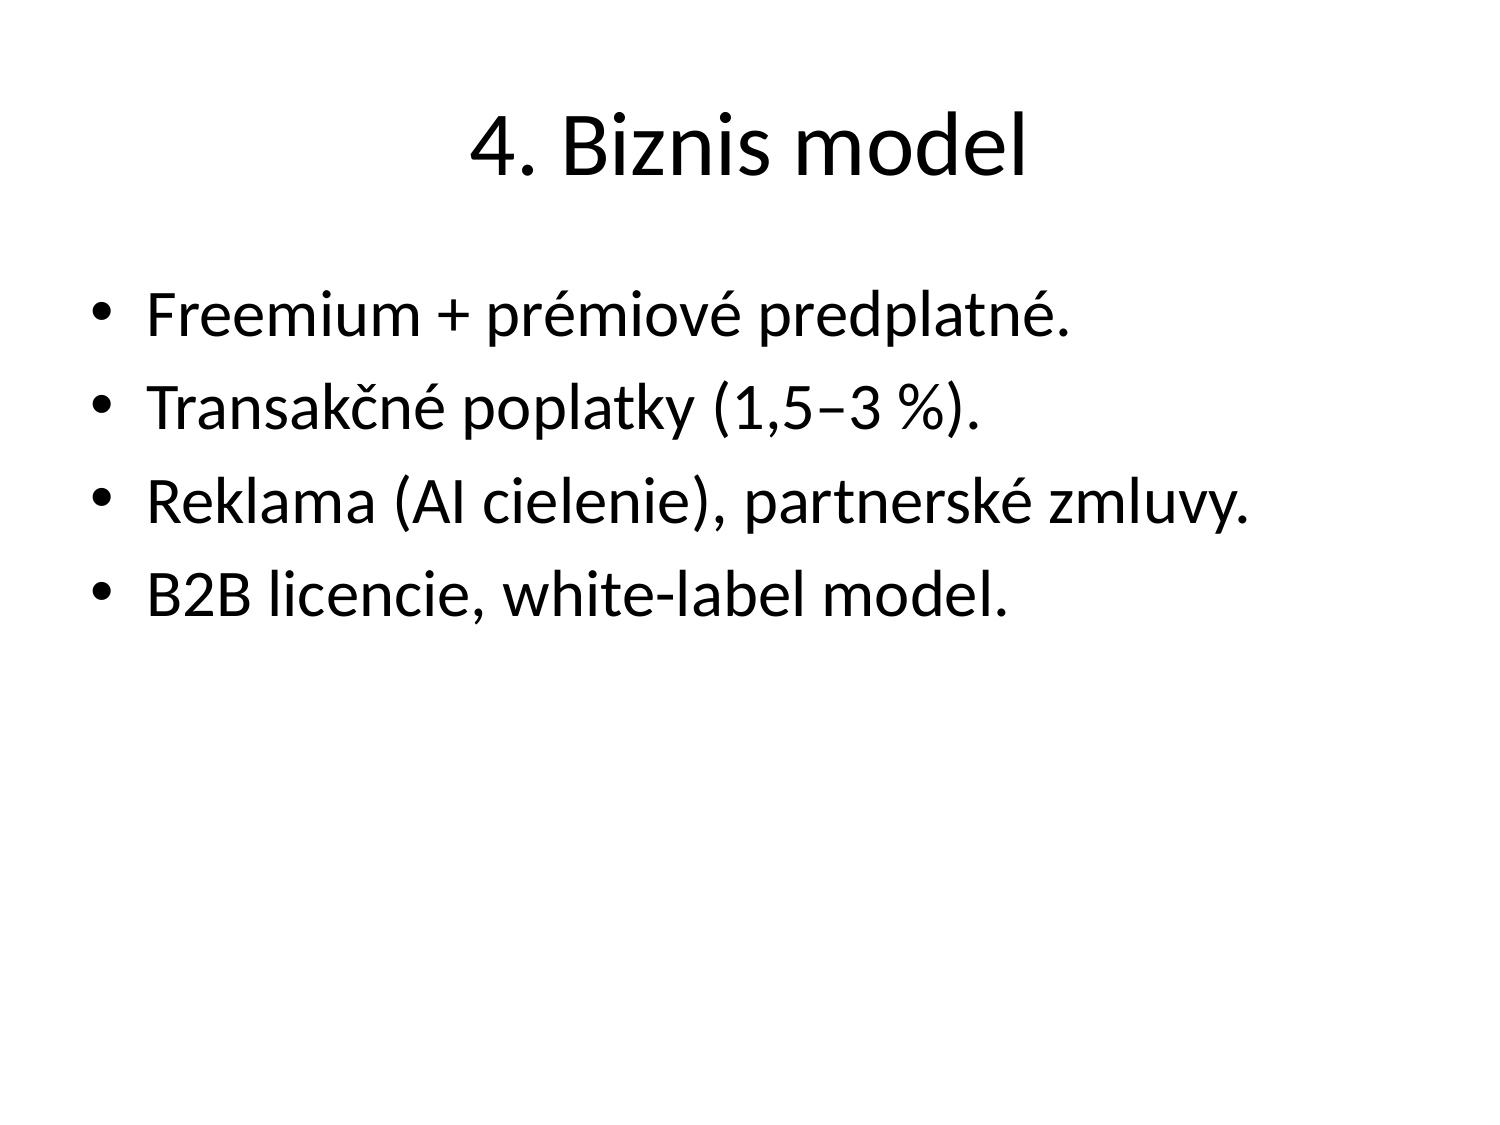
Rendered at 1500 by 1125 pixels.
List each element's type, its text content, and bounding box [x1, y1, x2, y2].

list Freemium + prémiové predplatné. Transakčné poplatky (1,5–3 %). Reklama (AI cielenie), partnerské zmluvy. B2B licencie, white-label model. [75, 262, 1425, 1005]
title 4. Biznis model [75, 45, 1425, 233]
